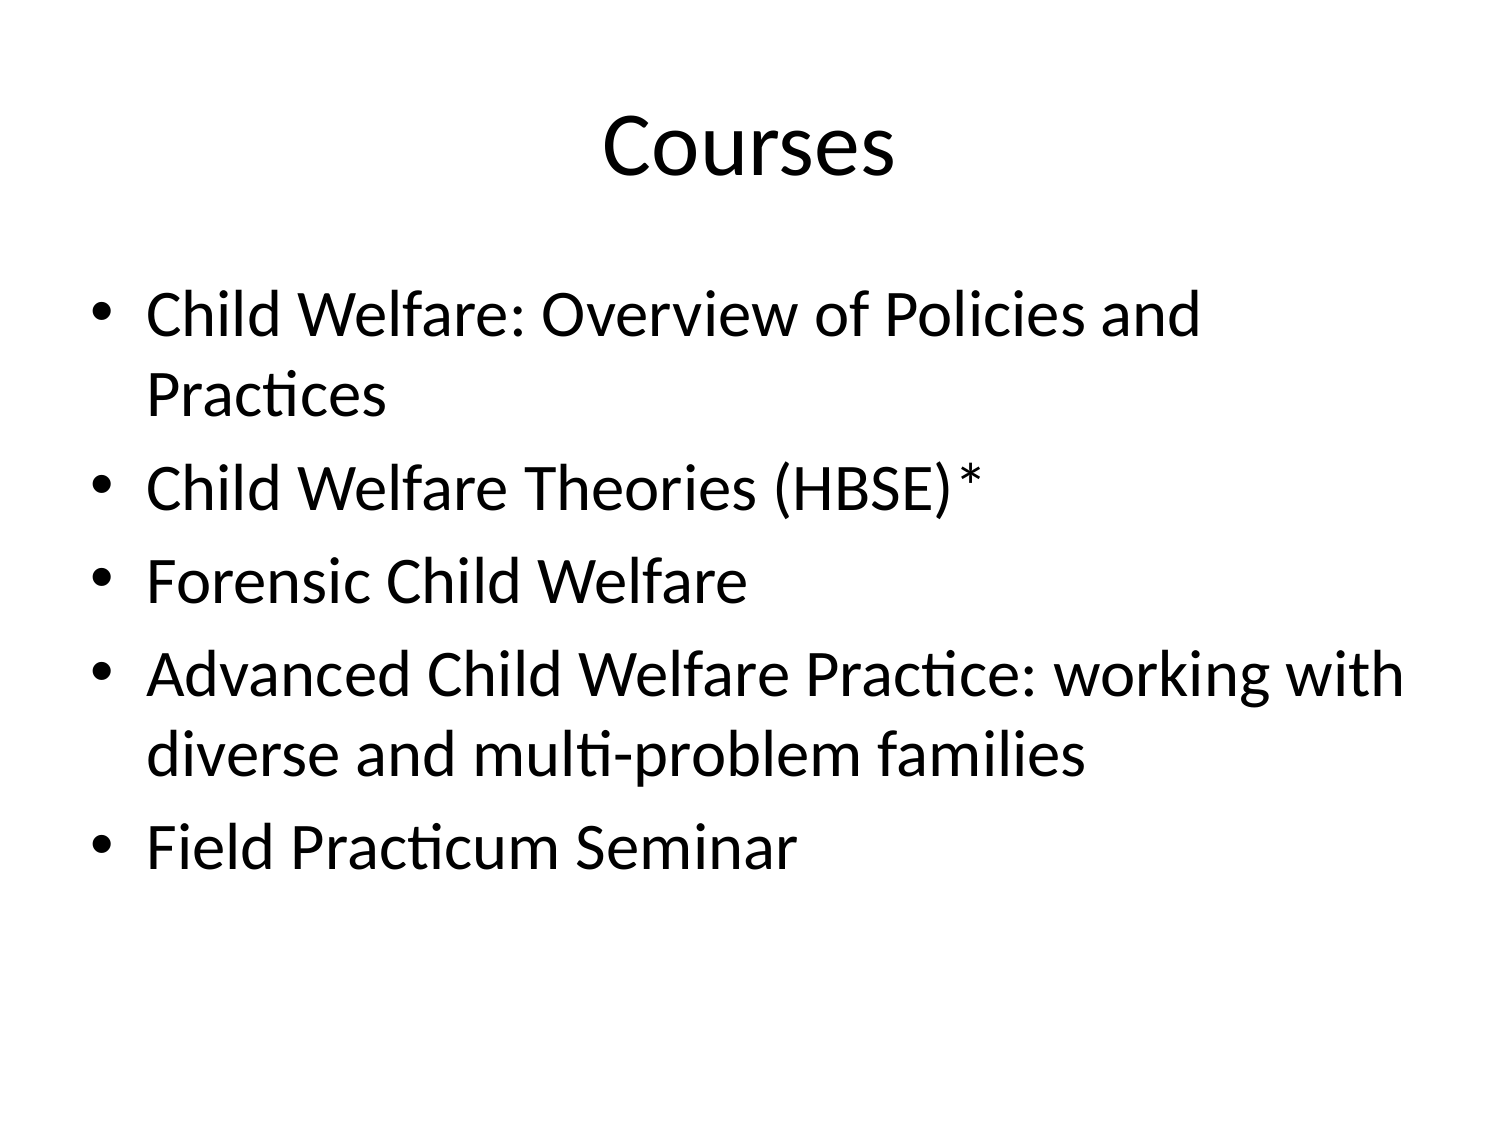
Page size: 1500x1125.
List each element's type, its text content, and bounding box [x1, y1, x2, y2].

title Courses [75, 45, 1425, 233]
list Child Welfare: Overview of Policies and Practices Child Welfare Theories (HBSE)* Forensic Child Welfare Advanced Child Welfare Practice: working with diverse and multi-problem families Field Practicum Seminar [75, 262, 1425, 1005]
